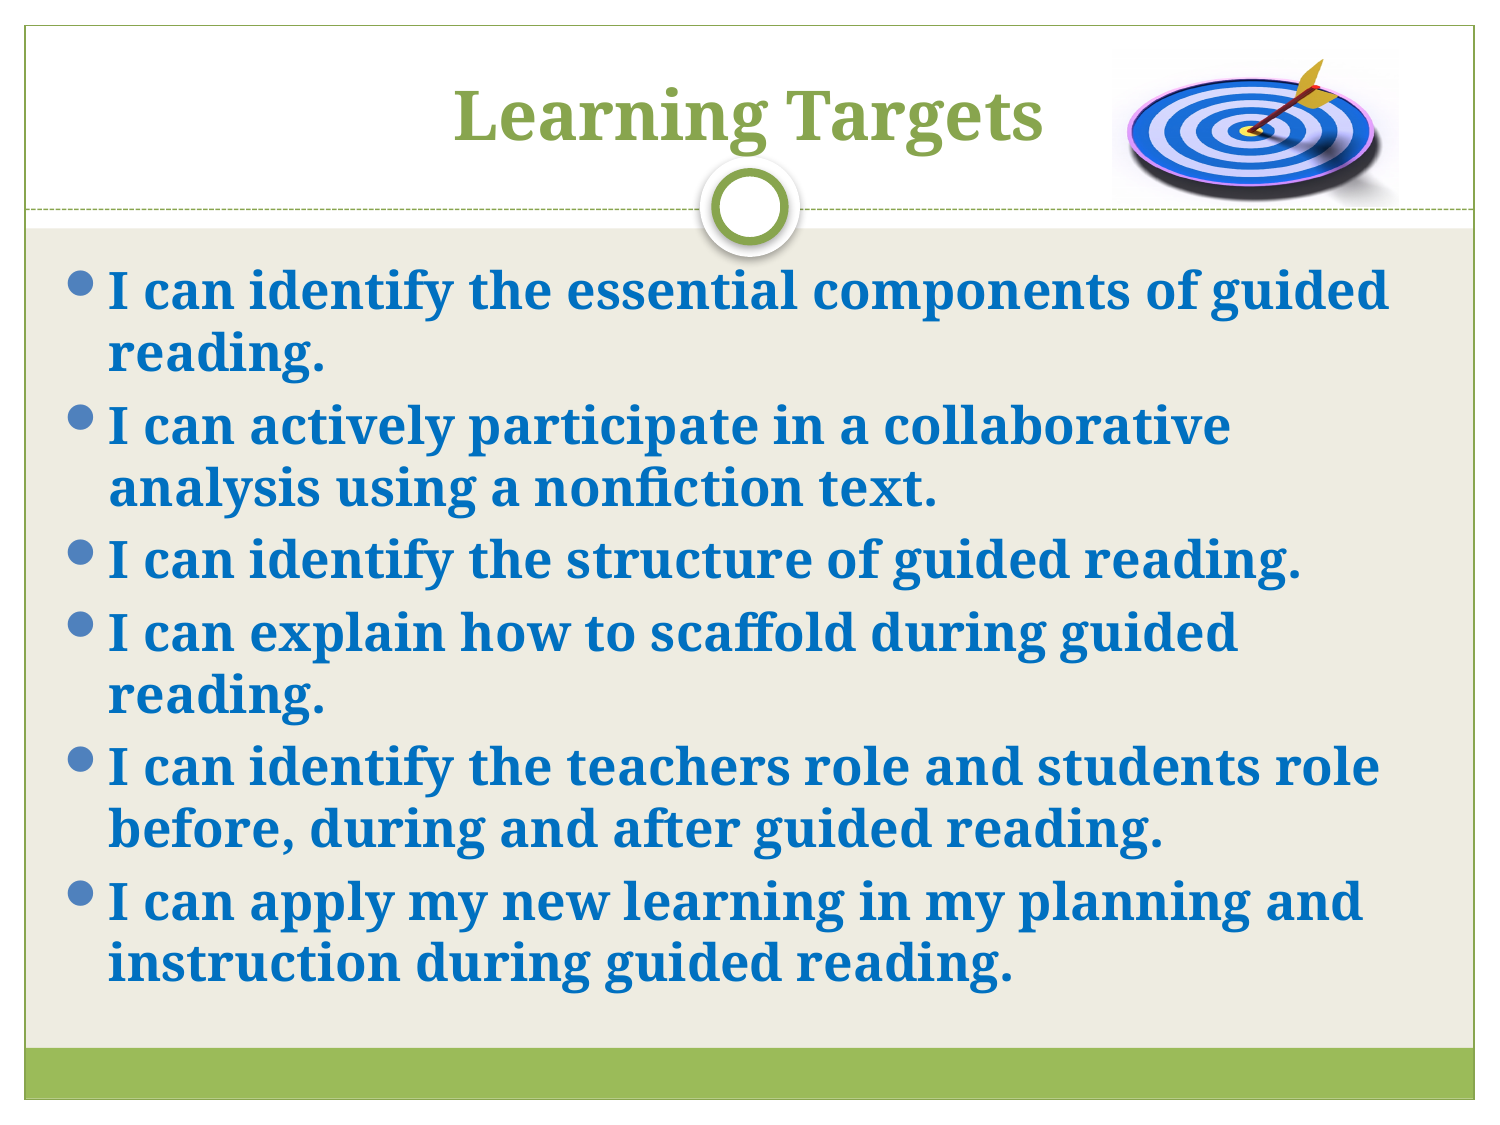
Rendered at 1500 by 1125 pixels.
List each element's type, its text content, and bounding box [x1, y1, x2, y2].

list I can identify the essential components of guided reading. I can actively participate in a collaborative analysis using a nonfiction text. I can identify the structure of guided reading. I can explain how to scaffold during guided reading. I can identify the teachers role and students role before, during and after guided reading. I can apply my new learning in my planning and instruction during guided reading. [49, 250, 1445, 1001]
title Learning Targets [49, 37, 1450, 162]
picture [1112, 49, 1399, 207]
